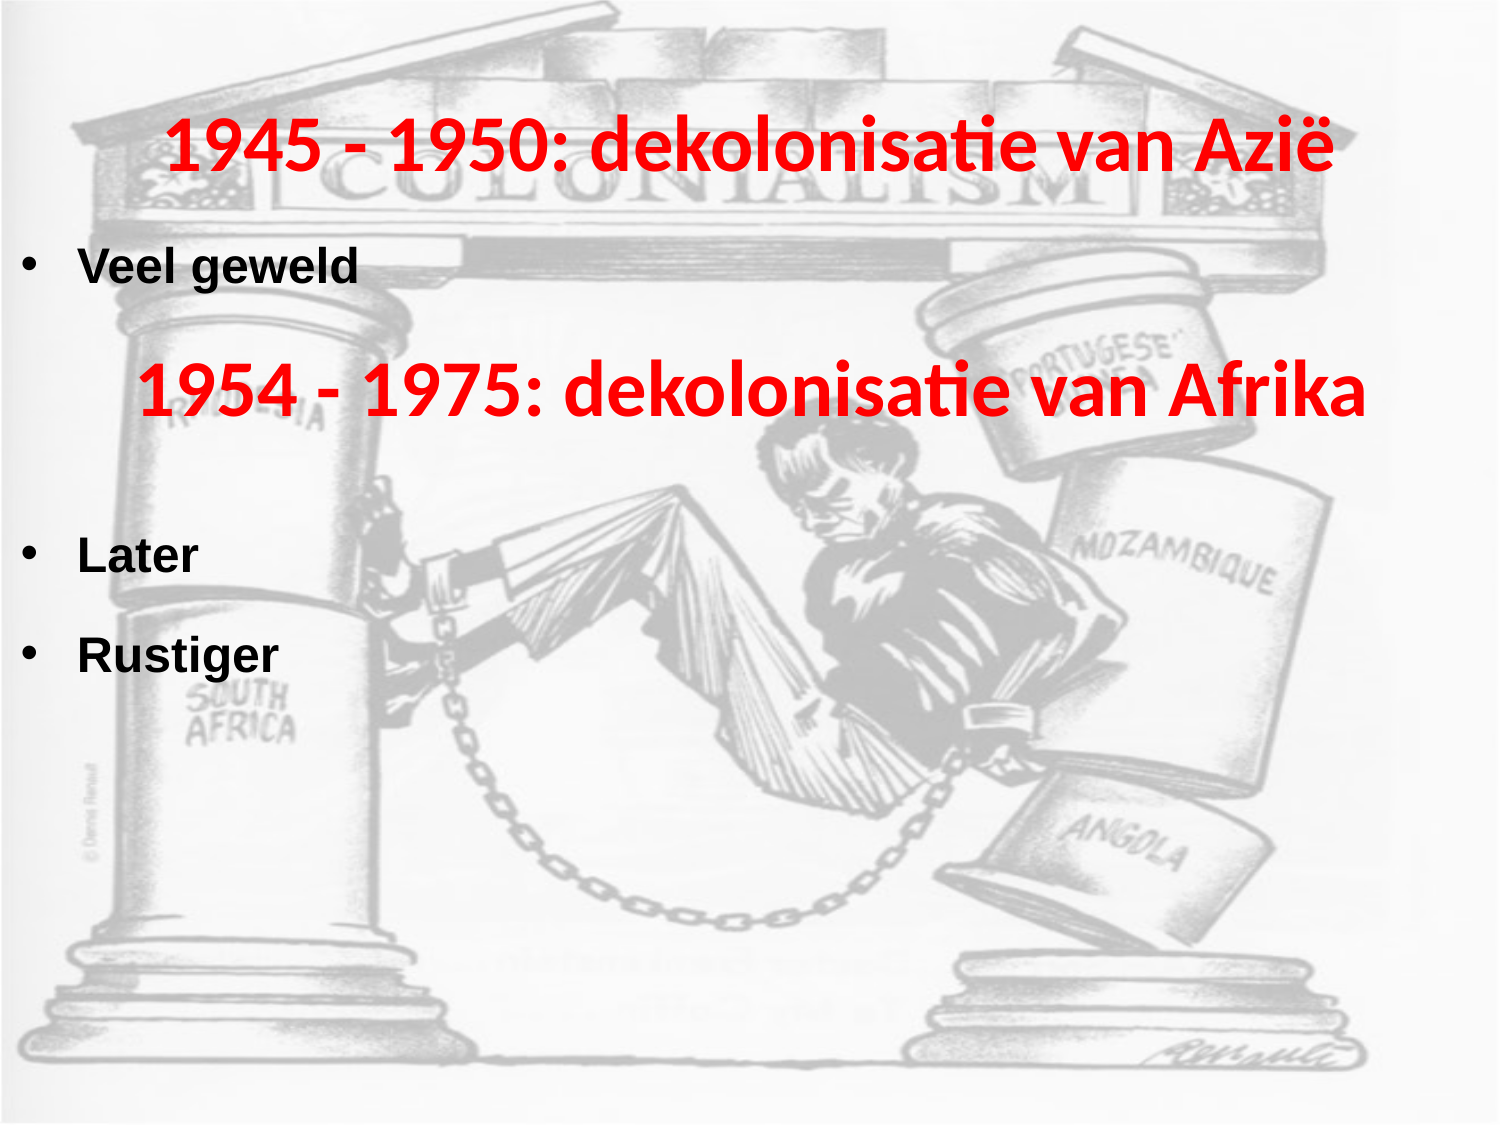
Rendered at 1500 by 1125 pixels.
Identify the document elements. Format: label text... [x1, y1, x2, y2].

text_box Later Rustiger [5, 484, 1500, 661]
title 1945 - 1950: dekolonisatie van Azië [75, 45, 1425, 196]
text_box 1954 - 1975: dekolonisatie van Afrika [77, 290, 1428, 478]
text_box Veel geweld [5, 196, 1500, 373]
